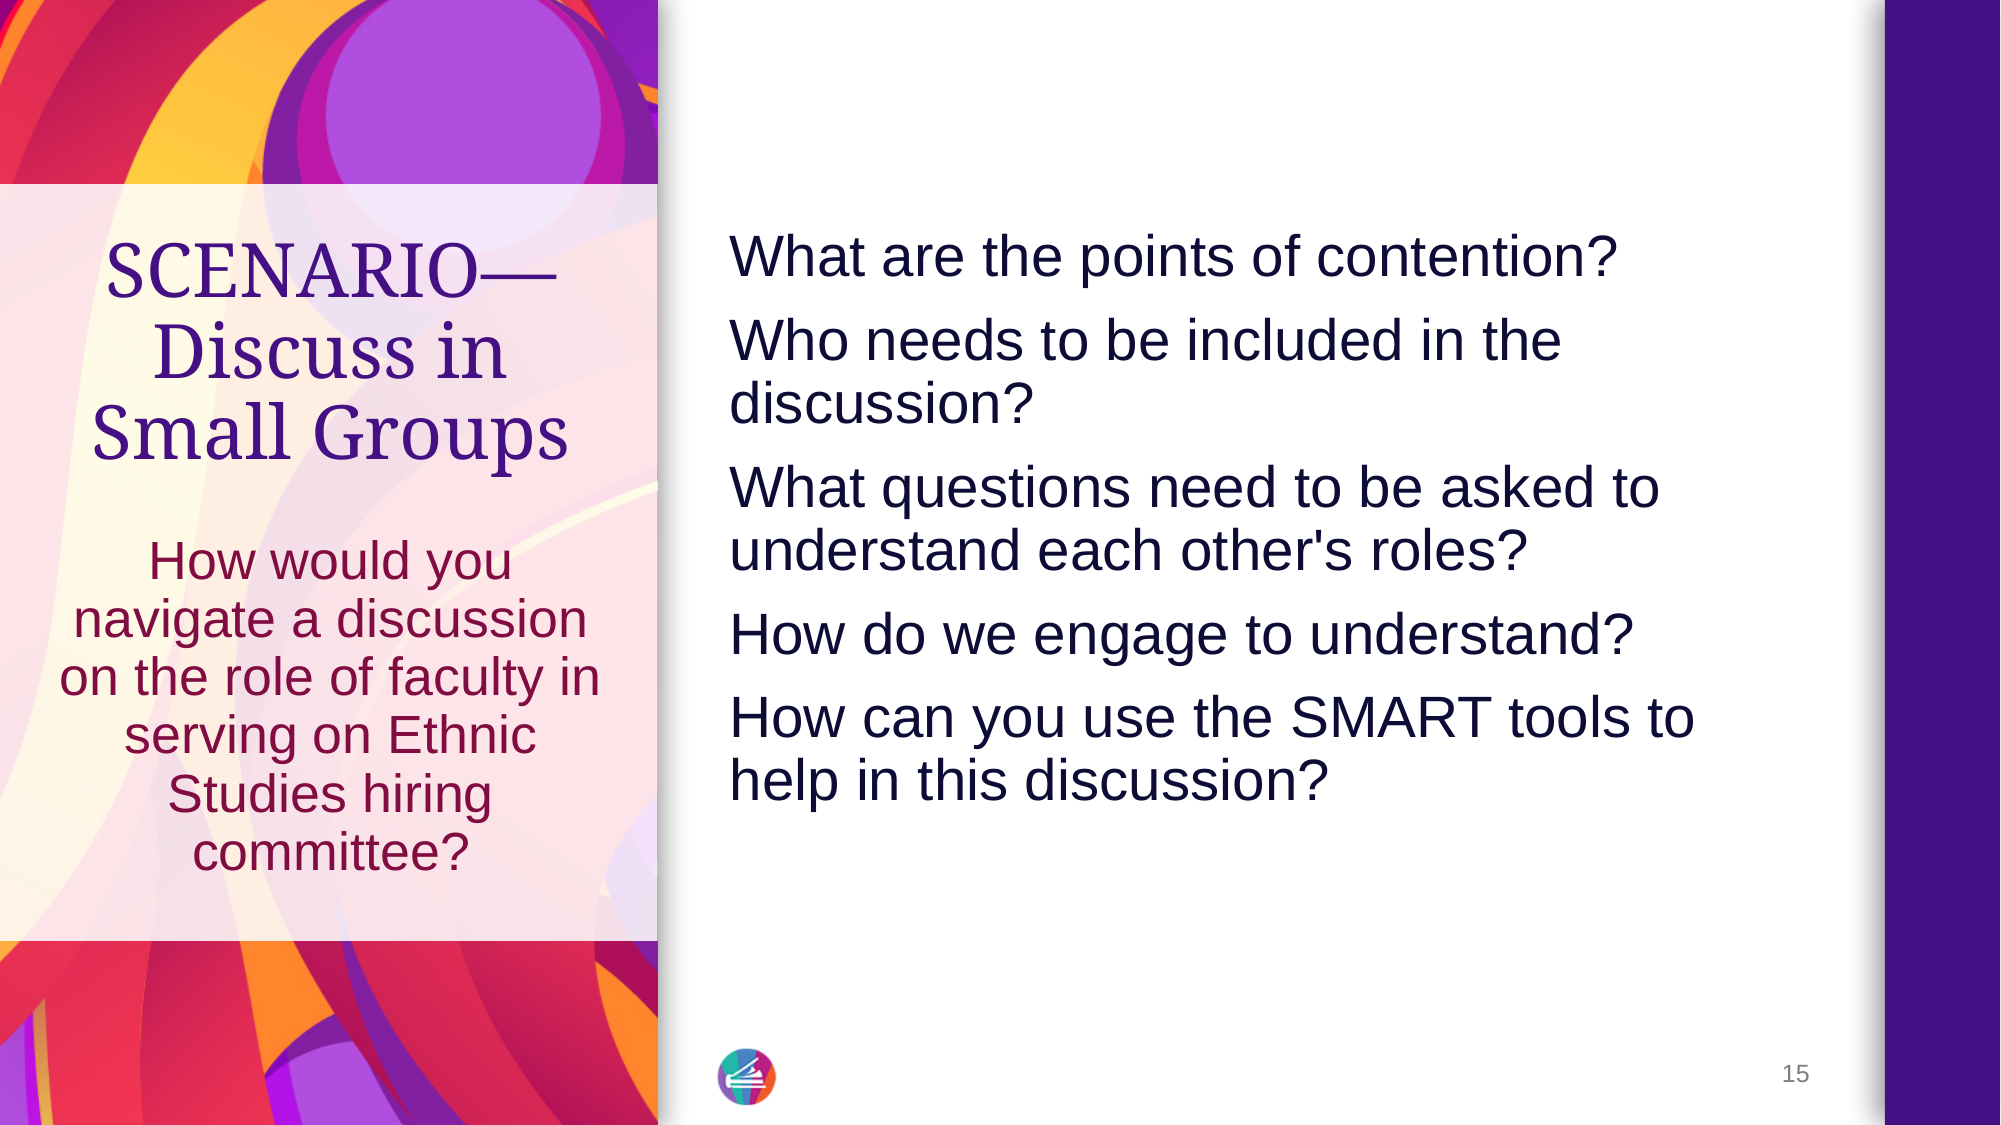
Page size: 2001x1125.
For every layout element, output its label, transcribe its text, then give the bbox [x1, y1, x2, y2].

title SCENARIO—Discuss in Small Groups [37, 219, 626, 484]
list What are the points of contention? Who needs to be included in the discussion? What questions need to be asked to understand each other's roles? How do we engage to understand? How can you use the SMART tools to help in this discussion? [714, 219, 1810, 1022]
list How would you navigate a discussion on the role of faculty in serving on Ethnic Studies hiring committee? [37, 525, 626, 947]
picture [715, 1046, 778, 1108]
slide_number 15 [1622, 1042, 1810, 1104]
picture [0, 941, 658, 1125]
picture [0, 0, 658, 184]
